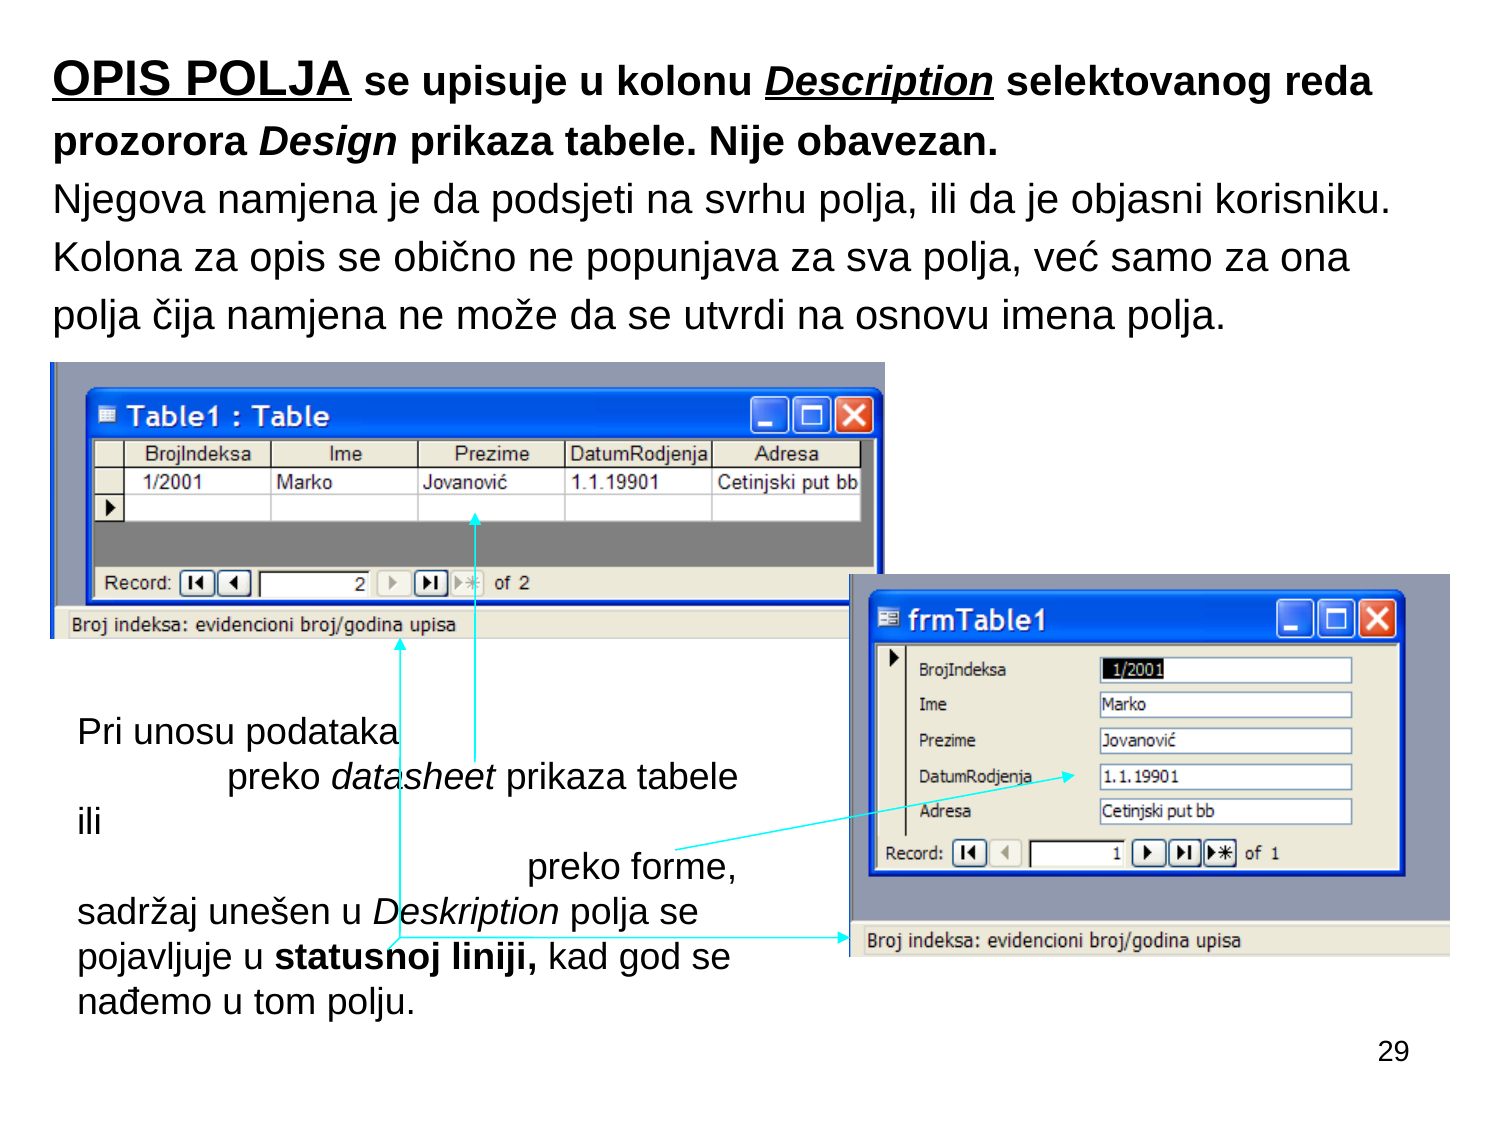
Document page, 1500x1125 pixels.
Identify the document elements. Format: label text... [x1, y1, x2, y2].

text_box [400, 931, 844, 944]
text_box Pri unosu podataka preko datasheet prikaza tabele ili preko forme, sadržaj unešen u Deskription polja se pojavljuje u statusnoj liniji, kad god se nađemo u tom polju. [62, 699, 813, 1030]
picture [49, 362, 1451, 957]
slide_number 29 [1074, 1024, 1426, 1103]
text_box OPIS POLJA se upisuje u kolonu Description selektovanog reda prozorora Design prikaza tabele. Nije obavezan. Njegova namjena je da podsjeti na svrhu polja, ili da je objasni korisniku. Kolona za opis se obično ne popunjava za sva polja, već samo za ona polja čija namjena ne može da se utvrdi na osnovu imena polja. [37, 37, 1432, 375]
